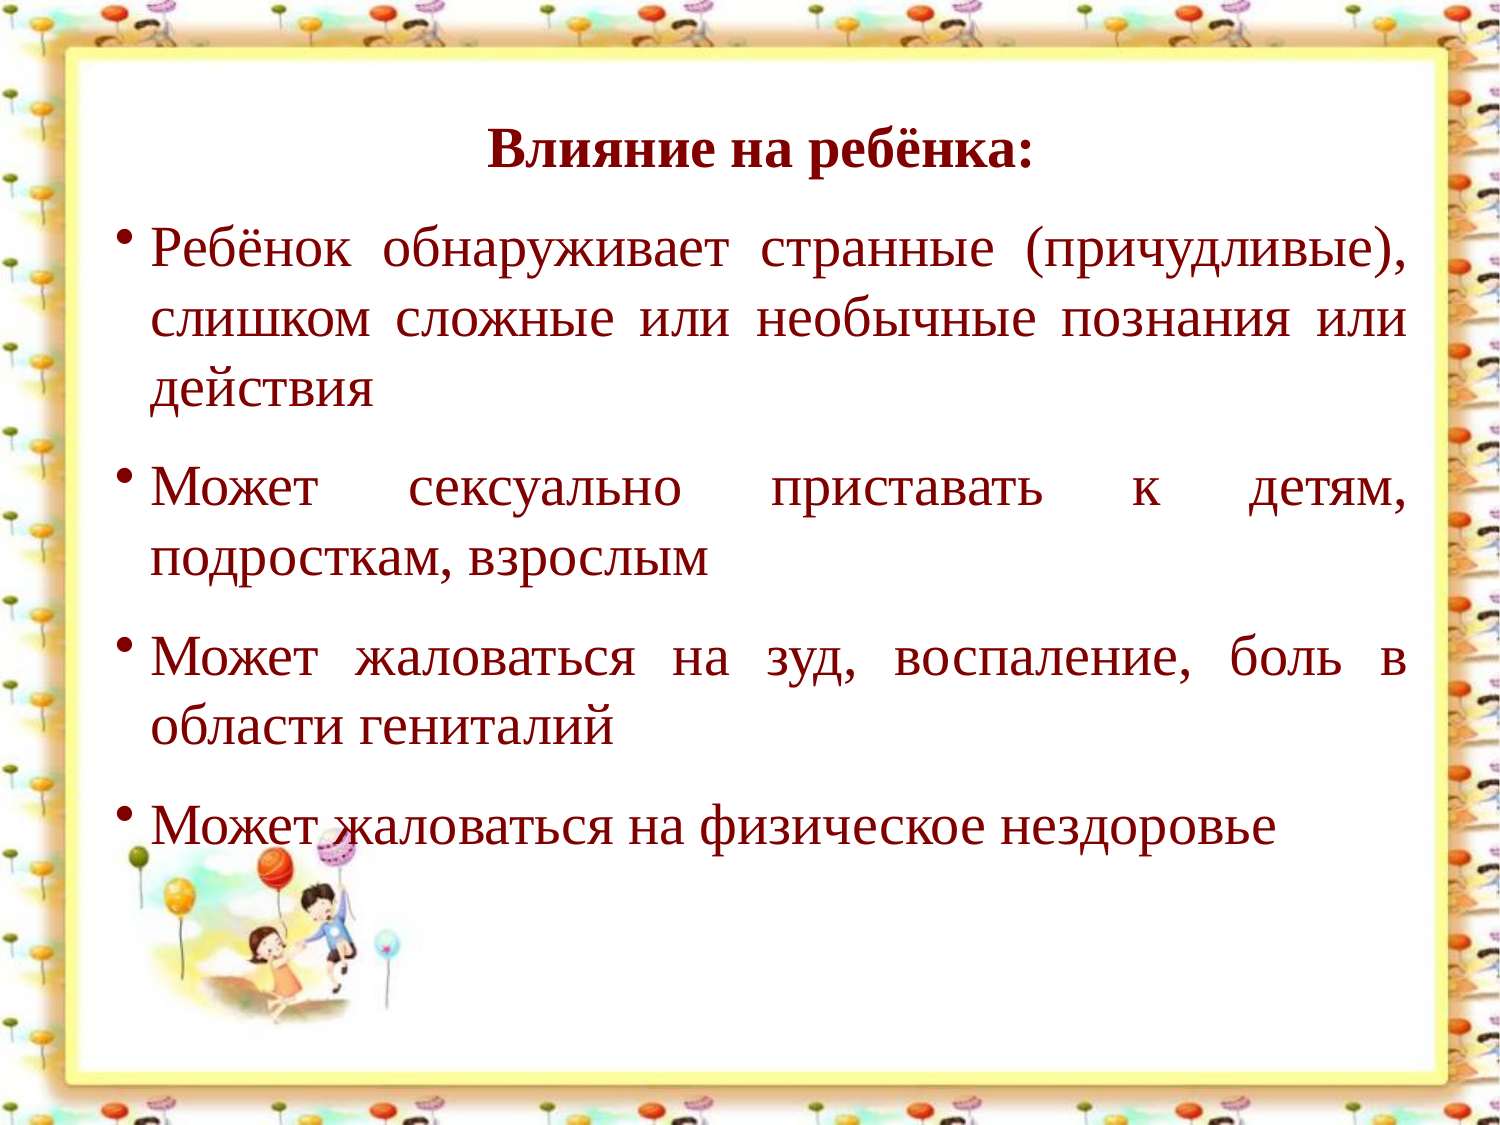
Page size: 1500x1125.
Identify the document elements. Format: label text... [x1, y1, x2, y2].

text_box Влияние на ребёнка: Ребёнок обнаруживает странные (причудливые), слишком сложные или необычные познания или действия Может сексуально приставать к детям, подросткам, взрослым Может жаловаться на зуд, воспаление, боль в области гениталий Может жаловаться на физическое нездоровье [100, 101, 1424, 864]
picture [0, 0, 1500, 1125]
